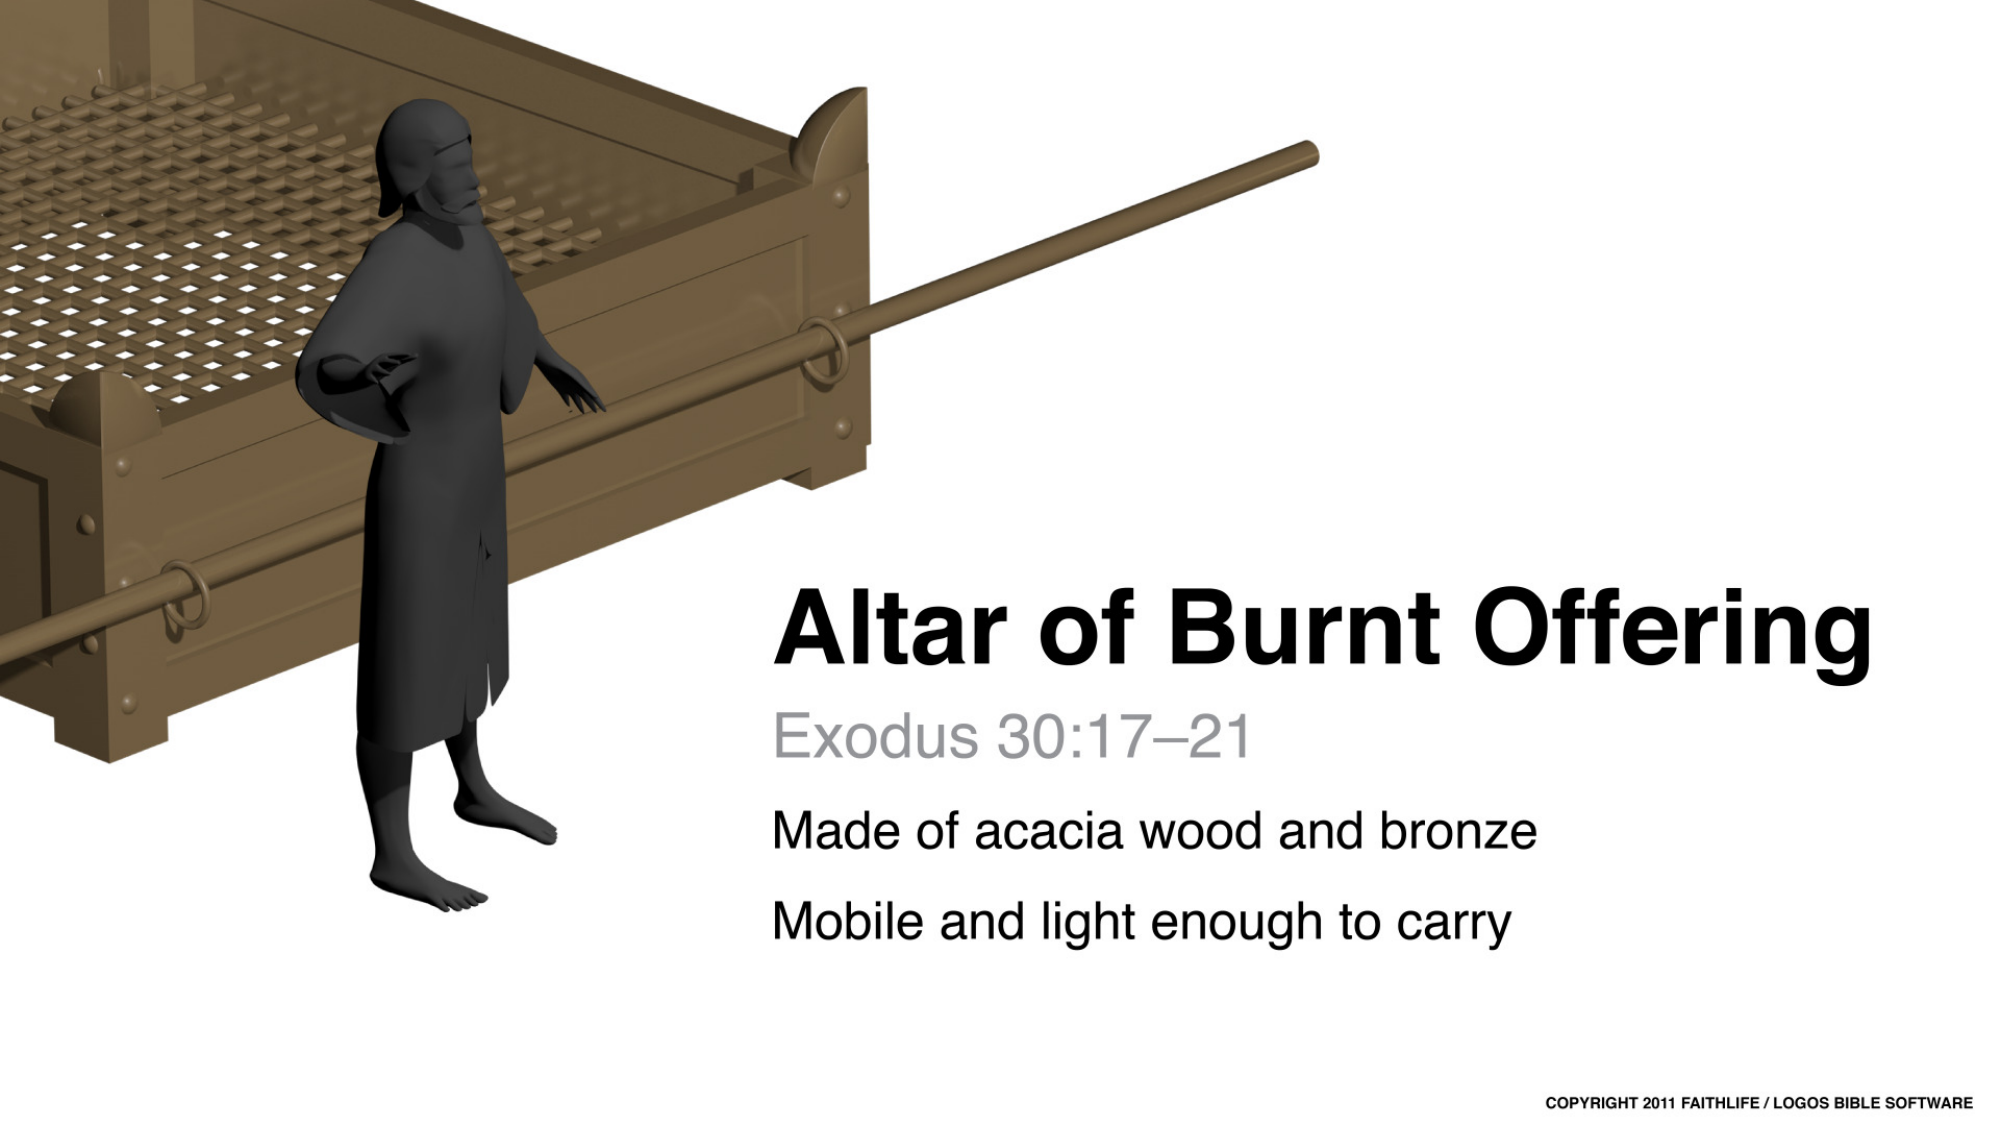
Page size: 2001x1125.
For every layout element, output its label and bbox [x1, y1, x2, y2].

list [0, 0, 2000, 1125]
